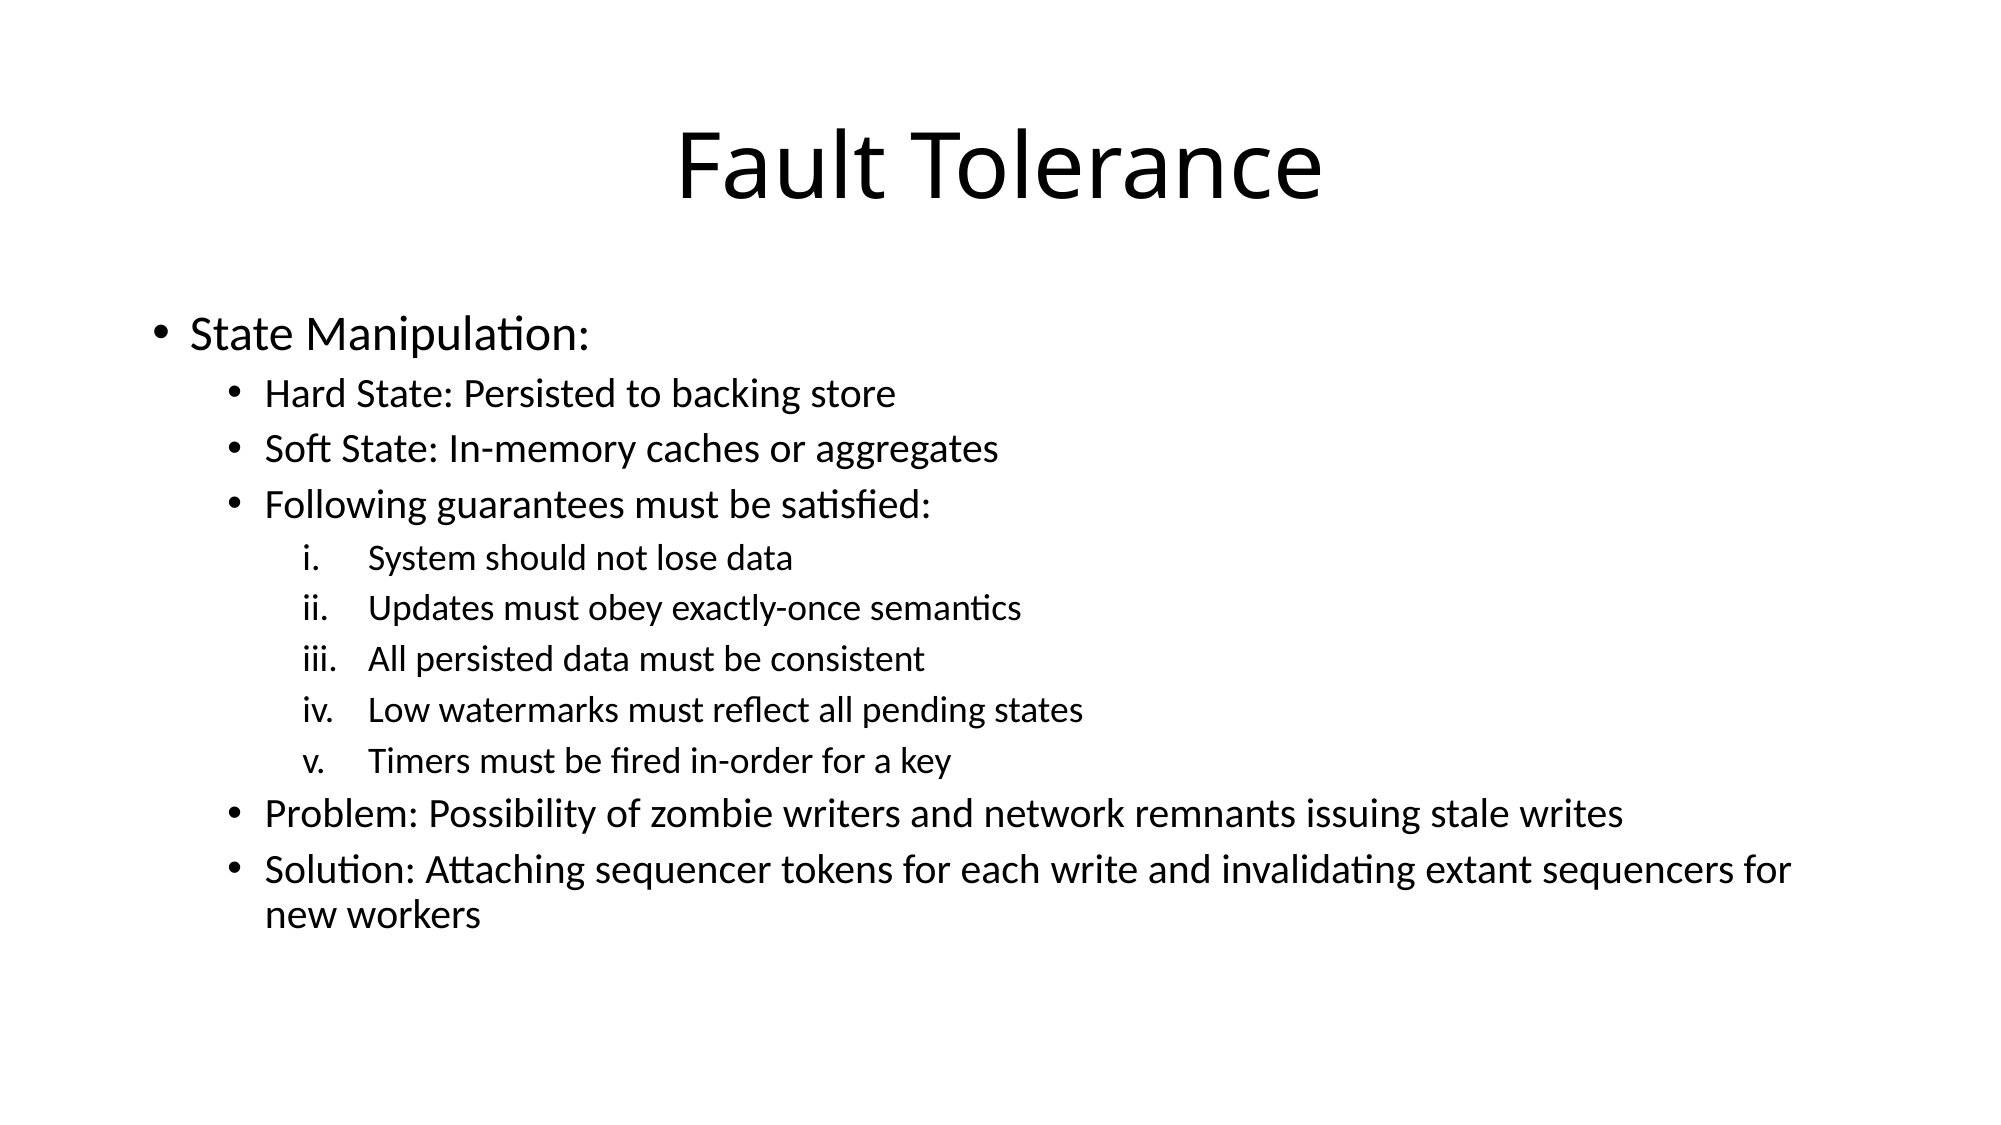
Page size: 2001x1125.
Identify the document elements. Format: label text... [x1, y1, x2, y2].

list State Manipulation: Hard State: Persisted to backing store Soft State: In-memory caches or aggregates Following guarantees must be satisfied: System should not lose data Updates must obey exactly-once semantics All persisted data must be consistent Low watermarks must reflect all pending states Timers must be fired in-order for a key Problem: Possibility of zombie writers and network remnants issuing stale writes Solution: Attaching sequencer tokens for each write and invalidating extant sequencers for new workers [137, 299, 1863, 1014]
title Fault Tolerance [137, 59, 1863, 278]
